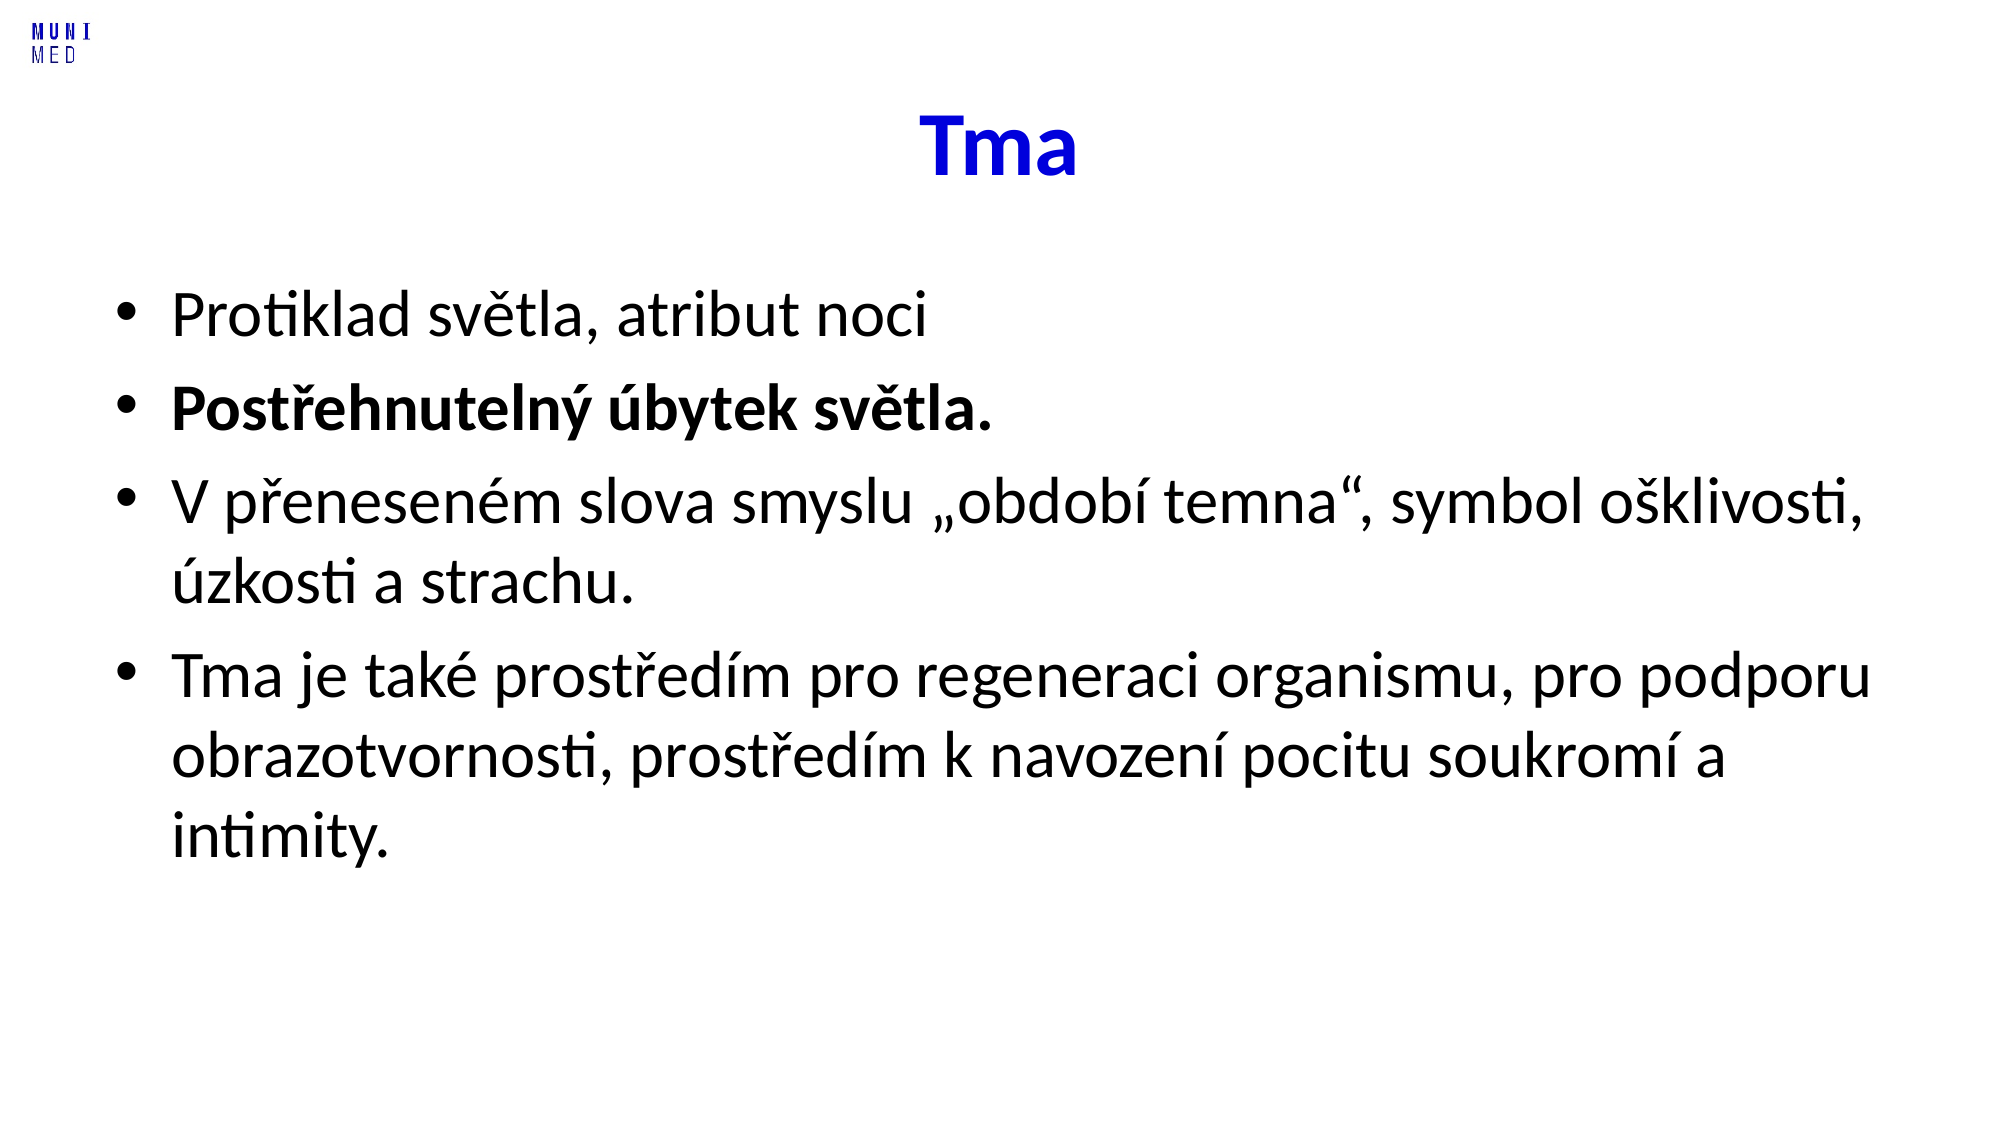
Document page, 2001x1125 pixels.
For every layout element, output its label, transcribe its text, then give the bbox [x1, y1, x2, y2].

picture [22, 12, 100, 73]
title Tma [99, 45, 1900, 233]
list Protiklad světla, atribut noci Postřehnutelný úbytek světla. V přeneseném slova smyslu „období temna“, symbol ošklivosti, úzkosti a strachu. Tma je také prostředím pro regeneraci organismu, pro podporu obrazotvornosti, prostředím k navození pocitu soukromí a intimity. [99, 262, 1900, 1005]
